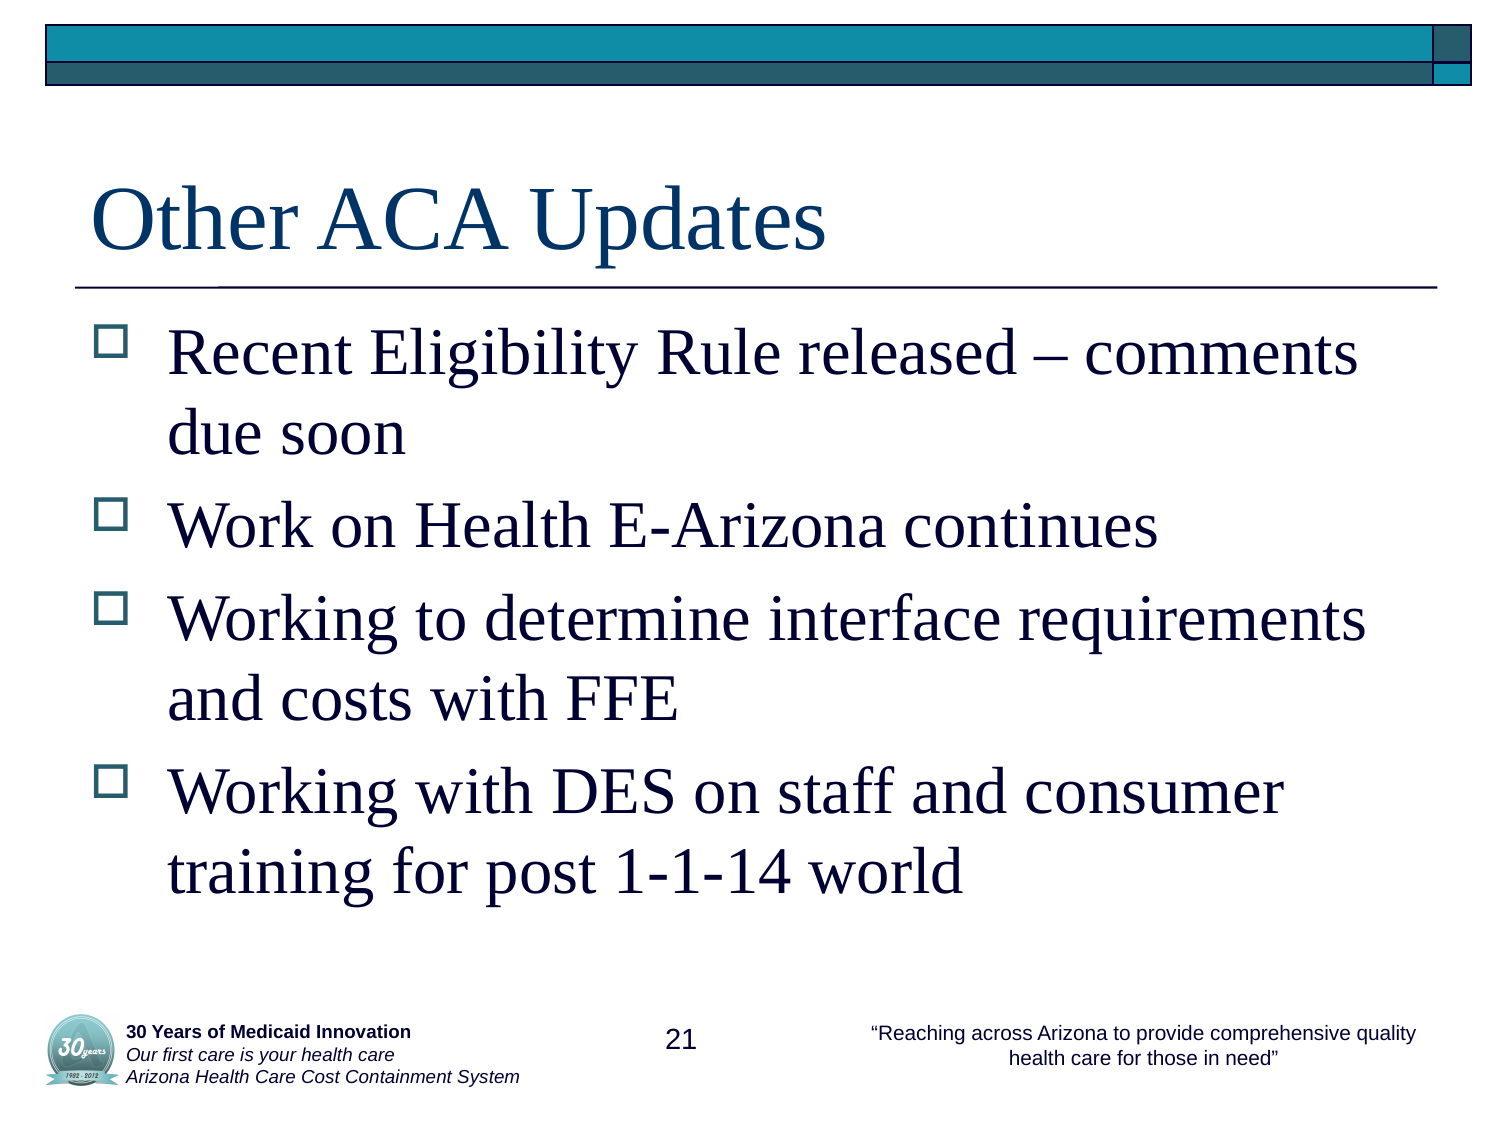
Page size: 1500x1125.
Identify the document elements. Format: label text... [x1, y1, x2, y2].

slide_number 21 [362, 1012, 713, 1091]
title Other ACA Updates [75, 87, 1425, 275]
list Recent Eligibility Rule released – comments due soon Work on Health E-Arizona continues Working to determine interface requirements and costs with FFE Working with DES on staff and consumer training for post 1-1-14 world [75, 299, 1425, 1006]
footer 30 Years of Medicaid Innovation Our first care is your health care Arizona Health Care Cost Containment System [713, 1012, 1438, 1091]
footer 30 Years of Medicaid Innovation Our first care is your health care Arizona Health Care Cost Containment System [37, 1012, 362, 1091]
